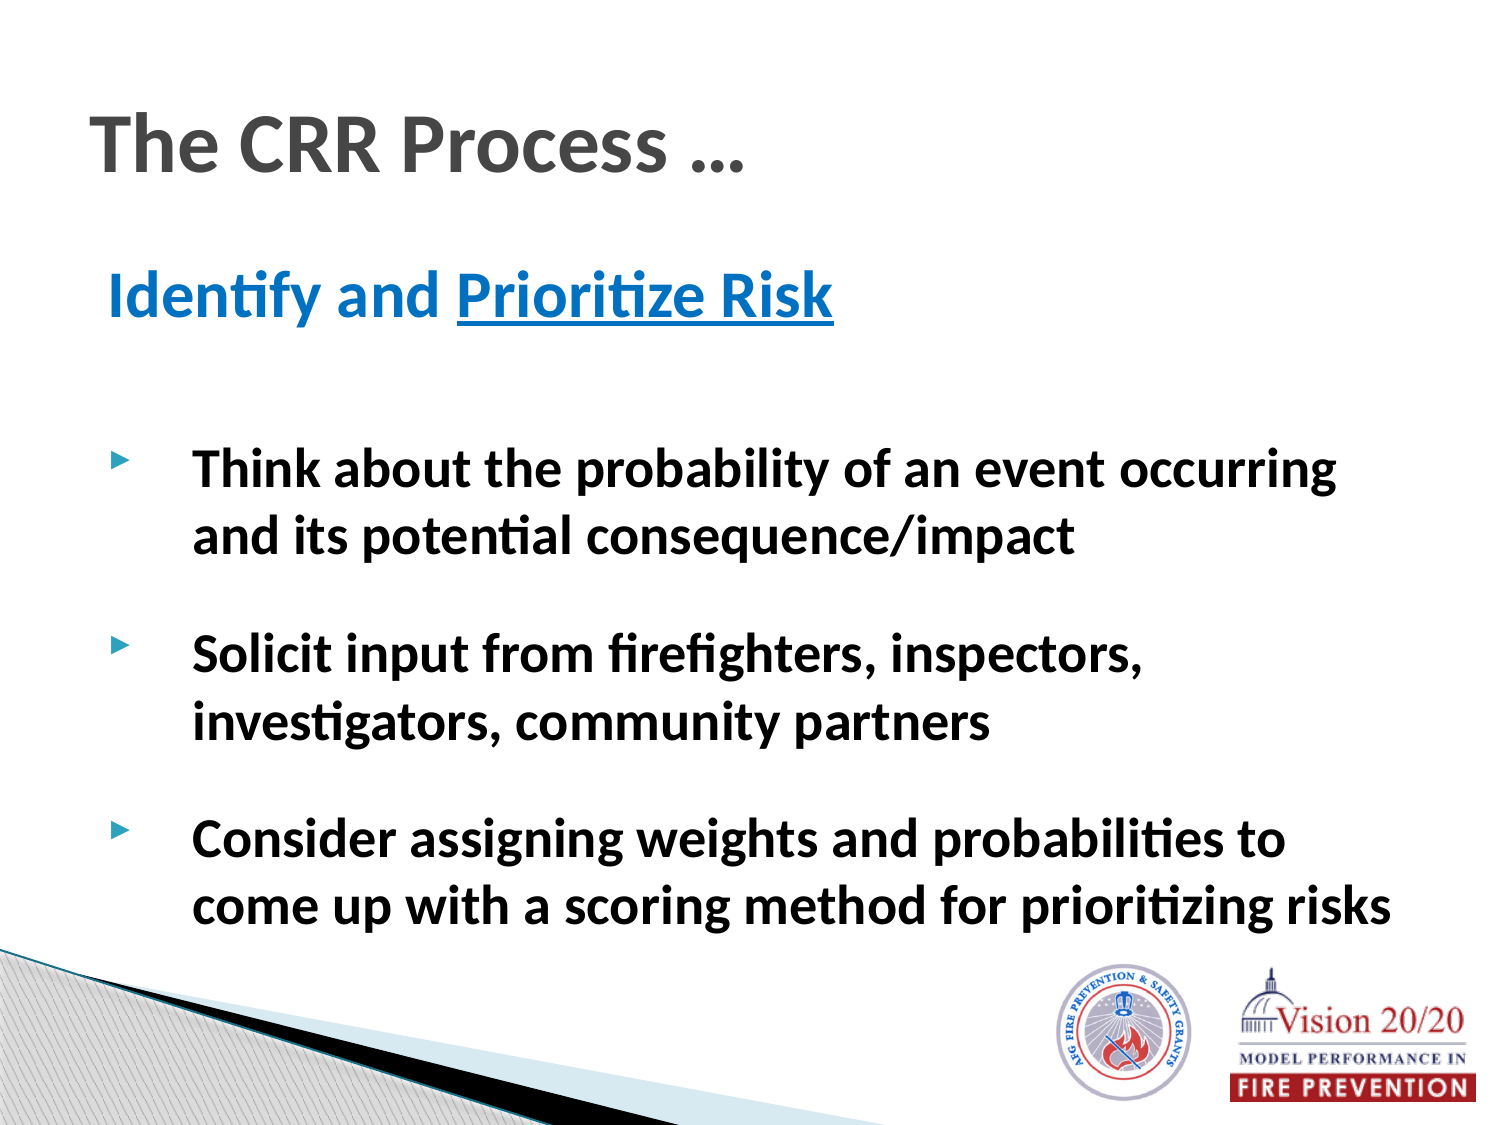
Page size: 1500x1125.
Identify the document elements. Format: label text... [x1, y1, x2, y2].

title The CRR Process … [75, 45, 1425, 233]
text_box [1049, 962, 1476, 1102]
list Identify and Prioritize Risk Think about the probability of an event occurring and its potential consequence/impact Solicit input from firefighters, inspectors, investigators, community partners Consider assigning weights and probabilities to come up with a scoring method for prioritizing risks [74, 242, 1426, 986]
